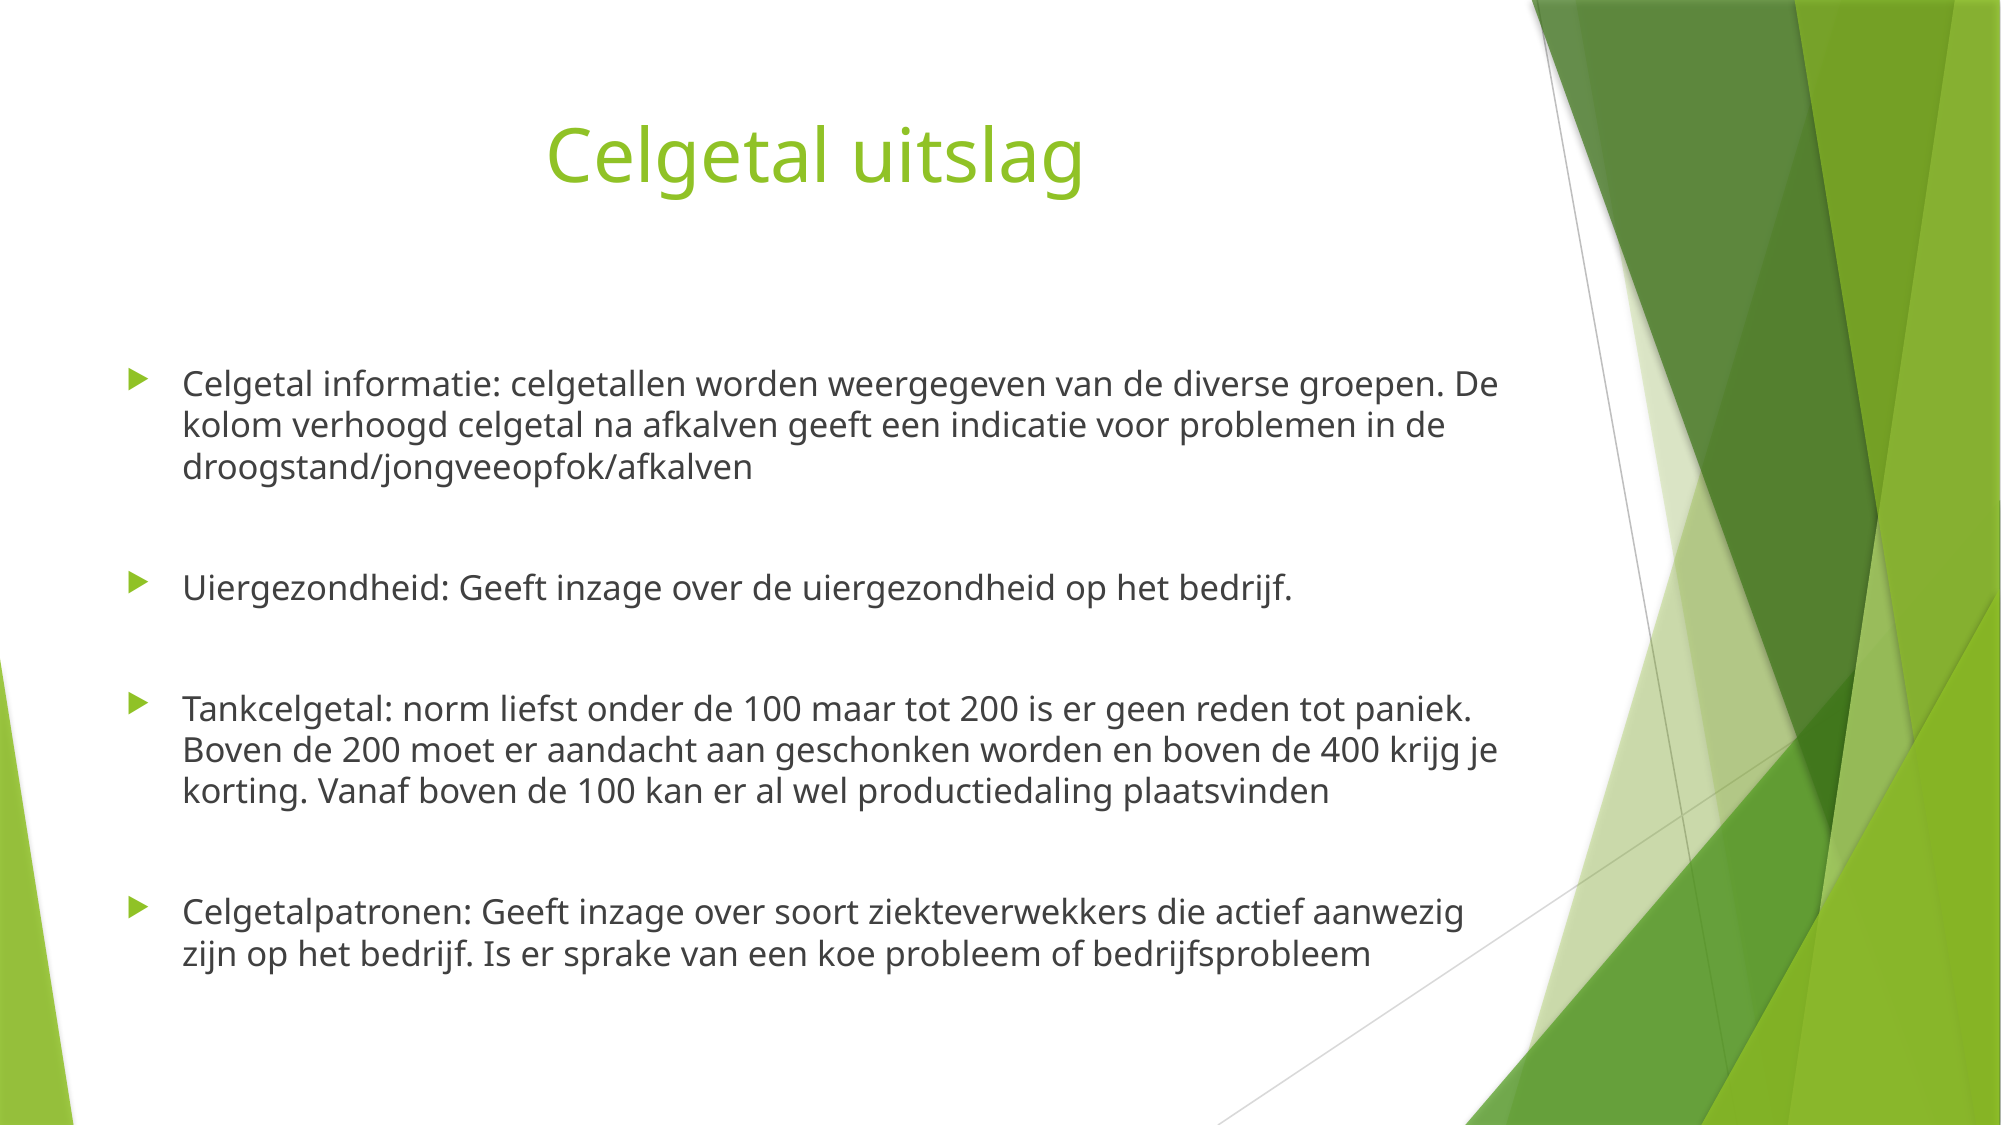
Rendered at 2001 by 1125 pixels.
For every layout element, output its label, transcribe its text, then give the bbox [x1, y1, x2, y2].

list Celgetal informatie: celgetallen worden weergegeven van de diverse groepen. De kolom verhoogd celgetal na afkalven geeft een indicatie voor problemen in de droogstand/jongveeopfok/afkalven Uiergezondheid: Geeft inzage over de uiergezondheid op het bedrijf. Tankcelgetal: norm liefst onder de 100 maar tot 200 is er geen reden tot paniek. Boven de 200 moet er aandacht aan geschonken worden en boven de 400 krijg je korting. Vanaf boven de 100 kan er al wel productiedaling plaatsvinden Celgetalpatronen: Geeft inzage over soort ziekteverwekkers die actief aanwezig zijn op het bedrijf. Is er sprake van een koe probleem of bedrijfsprobleem [111, 354, 1522, 992]
title Celgetal uitslag [111, 99, 1522, 317]
